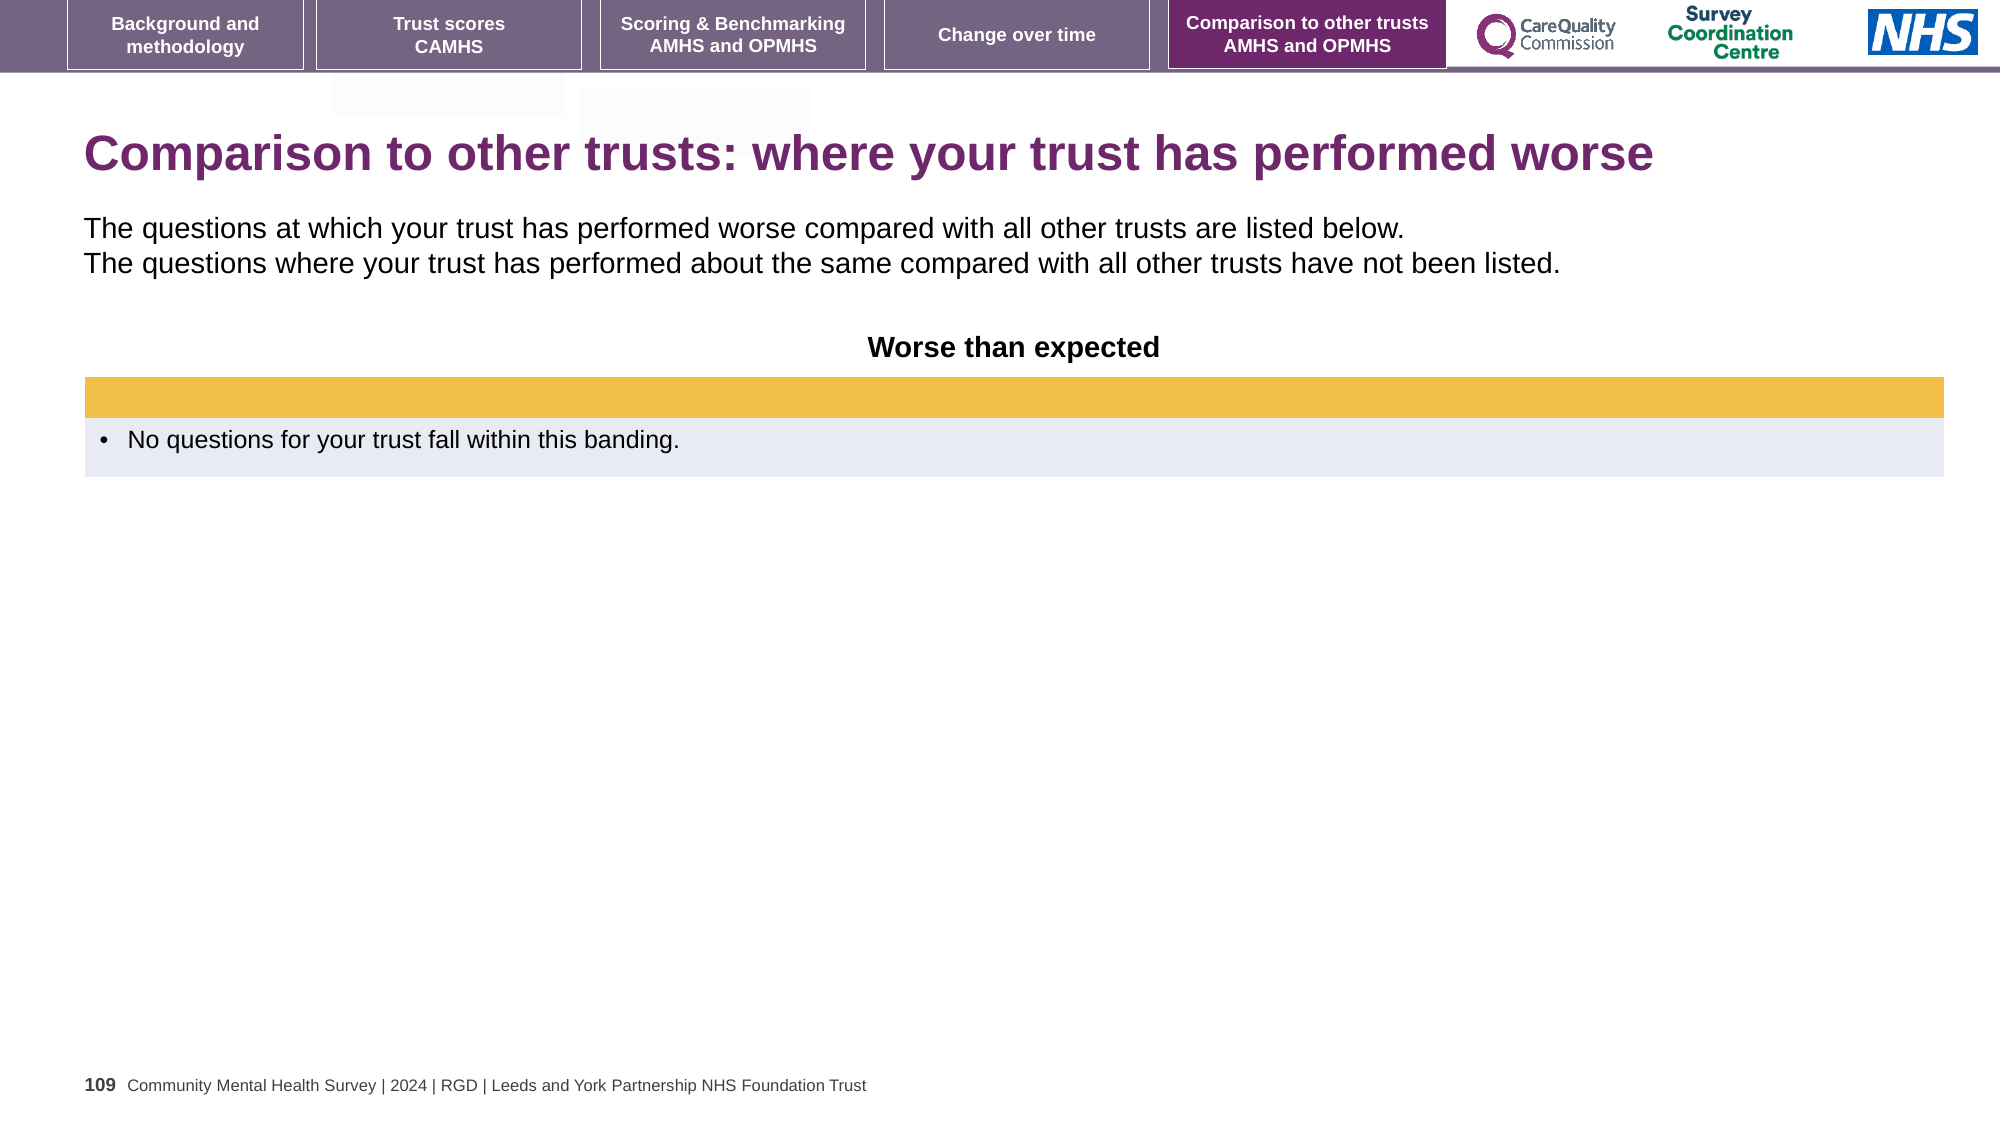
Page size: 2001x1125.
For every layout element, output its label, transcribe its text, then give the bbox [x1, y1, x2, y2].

text_box 109 [84, 1065, 122, 1125]
table_cell [85, 377, 1944, 418]
table_header Worse than expected [85, 317, 1944, 377]
picture [1666, 3, 1794, 61]
table_cell No questions for your trust fall within this banding. [85, 418, 1944, 477]
text_box The questions at which your trust has performed worse compared with all other trusts are listed below. The questions where your trust has performed about the same compared with all other trusts have not been listed. [68, 202, 1896, 287]
picture [1476, 13, 1616, 59]
picture [1868, 9, 1978, 55]
title Comparison to other trusts: where your trust has performed worse [68, 100, 1942, 209]
